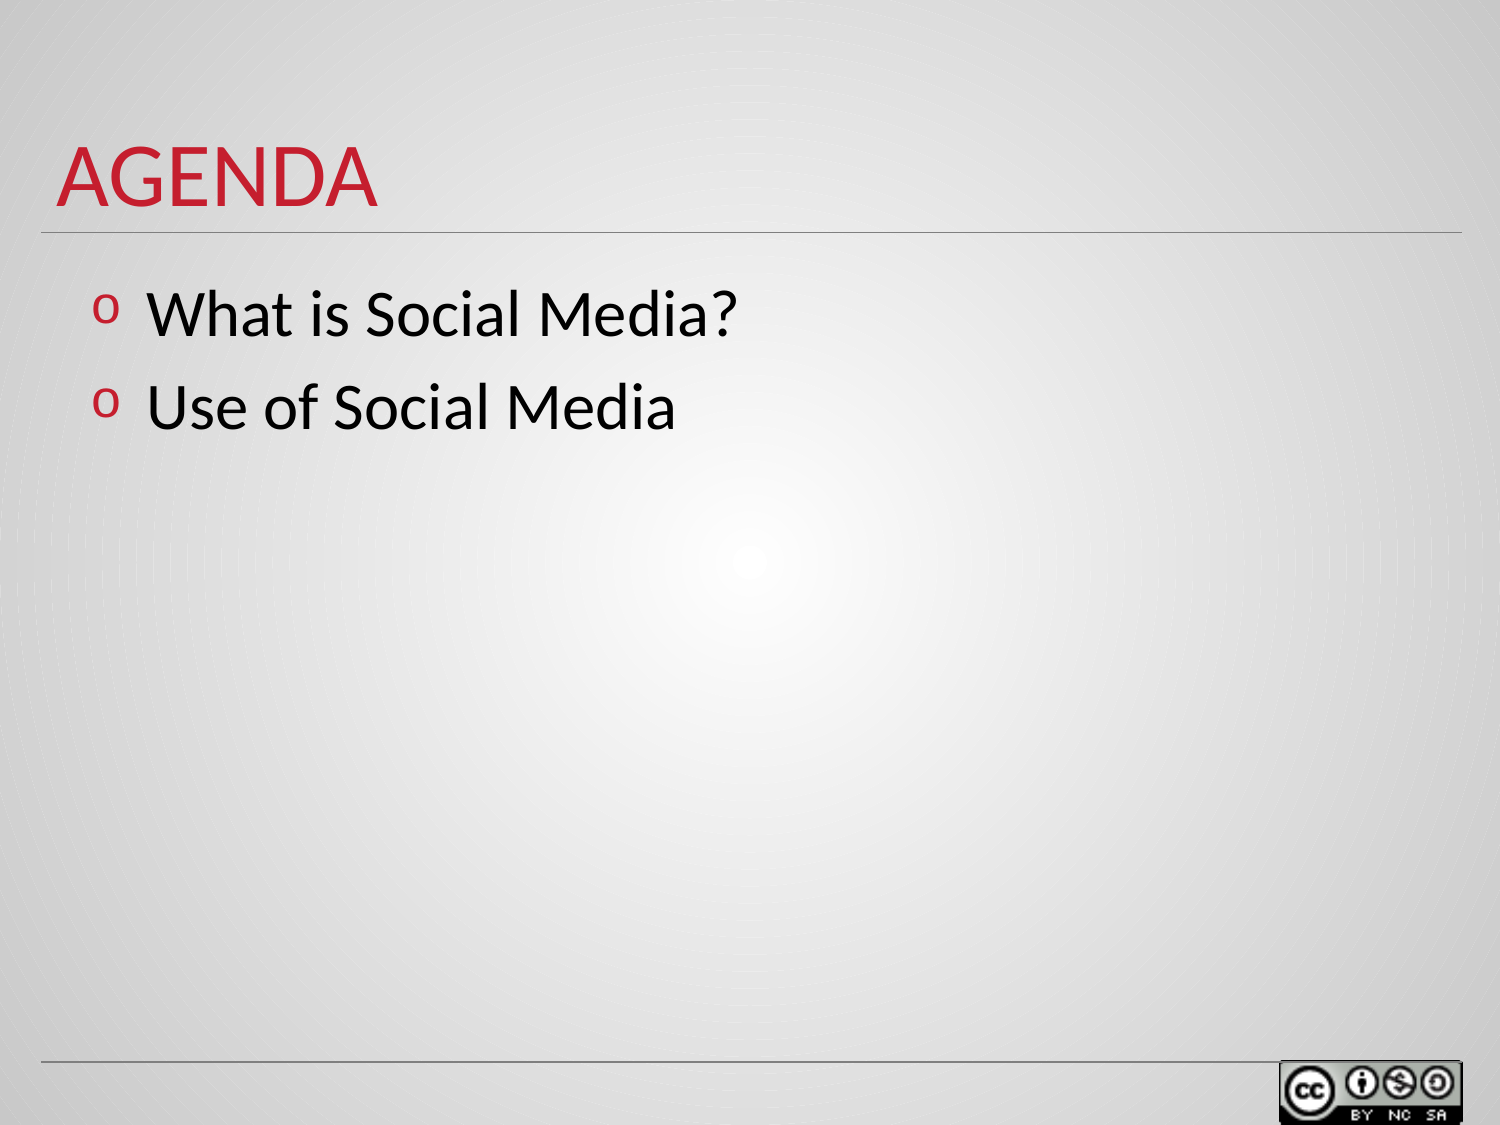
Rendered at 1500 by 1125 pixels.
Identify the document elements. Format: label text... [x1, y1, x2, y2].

picture [1279, 1060, 1463, 1125]
list What is Social Media? Use of Social Media [75, 262, 1425, 1045]
title AGENDA [41, 45, 1463, 233]
footer [157, 1044, 529, 1104]
